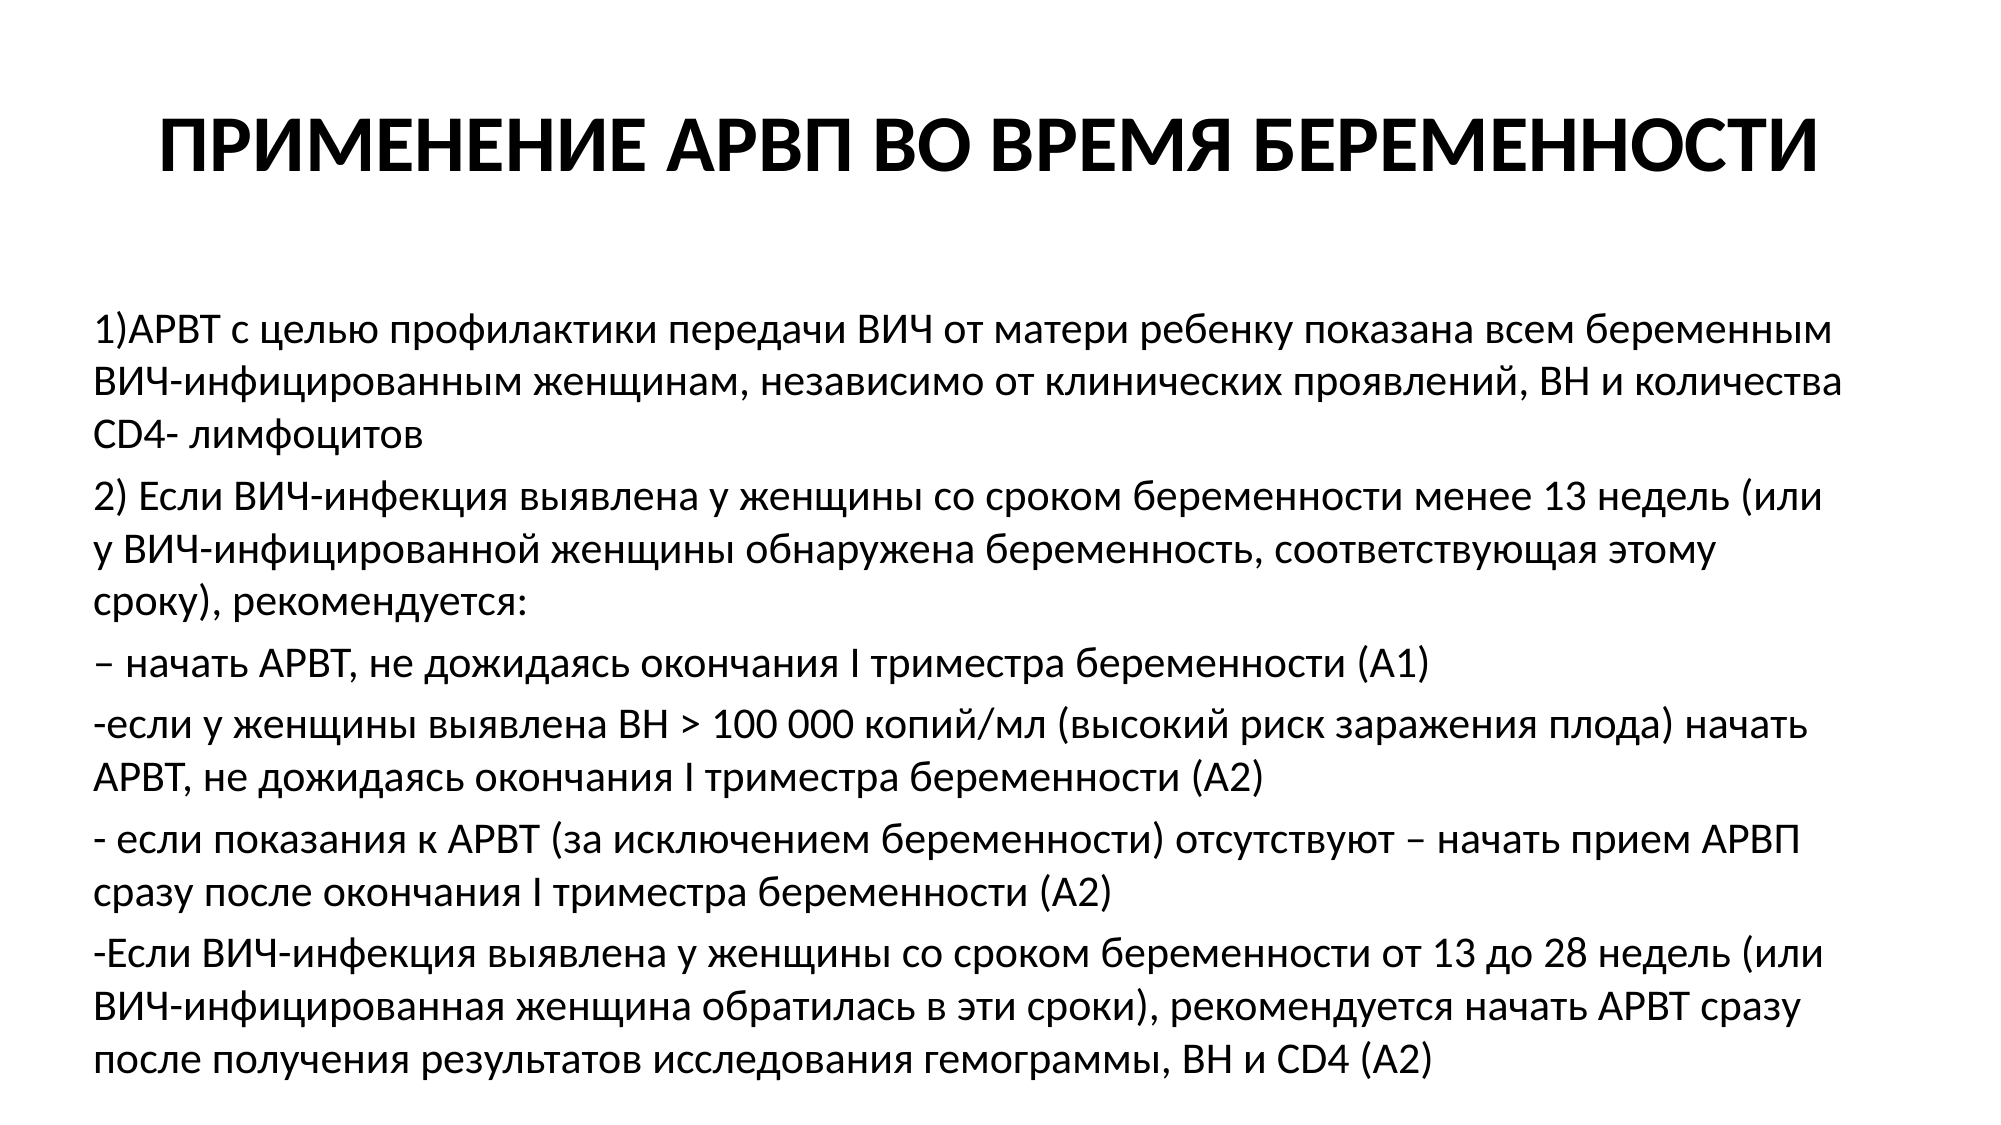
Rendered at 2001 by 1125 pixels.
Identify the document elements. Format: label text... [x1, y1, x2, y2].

title ПРИМЕНЕНИЕ АРВП ВО ВРЕМЯ БЕРЕМЕННОСТИ [99, 45, 1900, 233]
list 1)АРВТ с целью профилактики передачи ВИЧ от матери ребенку показана всем беременным ВИЧ-инфицированным женщинам, независимо от клинических проявлений, ВН и количества CD4- лимфоцитов 2) Если ВИЧ-инфекция выявлена у женщины со сроком беременности менее 13 недель (или у ВИЧ-инфицированной женщины обнаружена беременность, соответствующая этому сроку), рекомендуется: – начать АРВТ, не дожидаясь окончания I триместра беременности (A1) -если у женщины выявлена ВН > 100 000 копий/мл (высокий риск заражения плода) начать АРВТ, не дожидаясь окончания I триместра беременности (А2) - если показания к АРВТ (за исключением беременности) отсутствуют – начать прием АРВП сразу после окончания I триместра беременности (А2) -Если ВИЧ-инфекция выявлена у женщины со сроком беременности от 13 до 28 недель (или ВИЧ-инфицированная женщина обратилась в эти сроки), рекомендуется начать АРВТ сразу после получения результатов исследования гемограммы, ВН и CD4 (А2) [78, 291, 1866, 1099]
